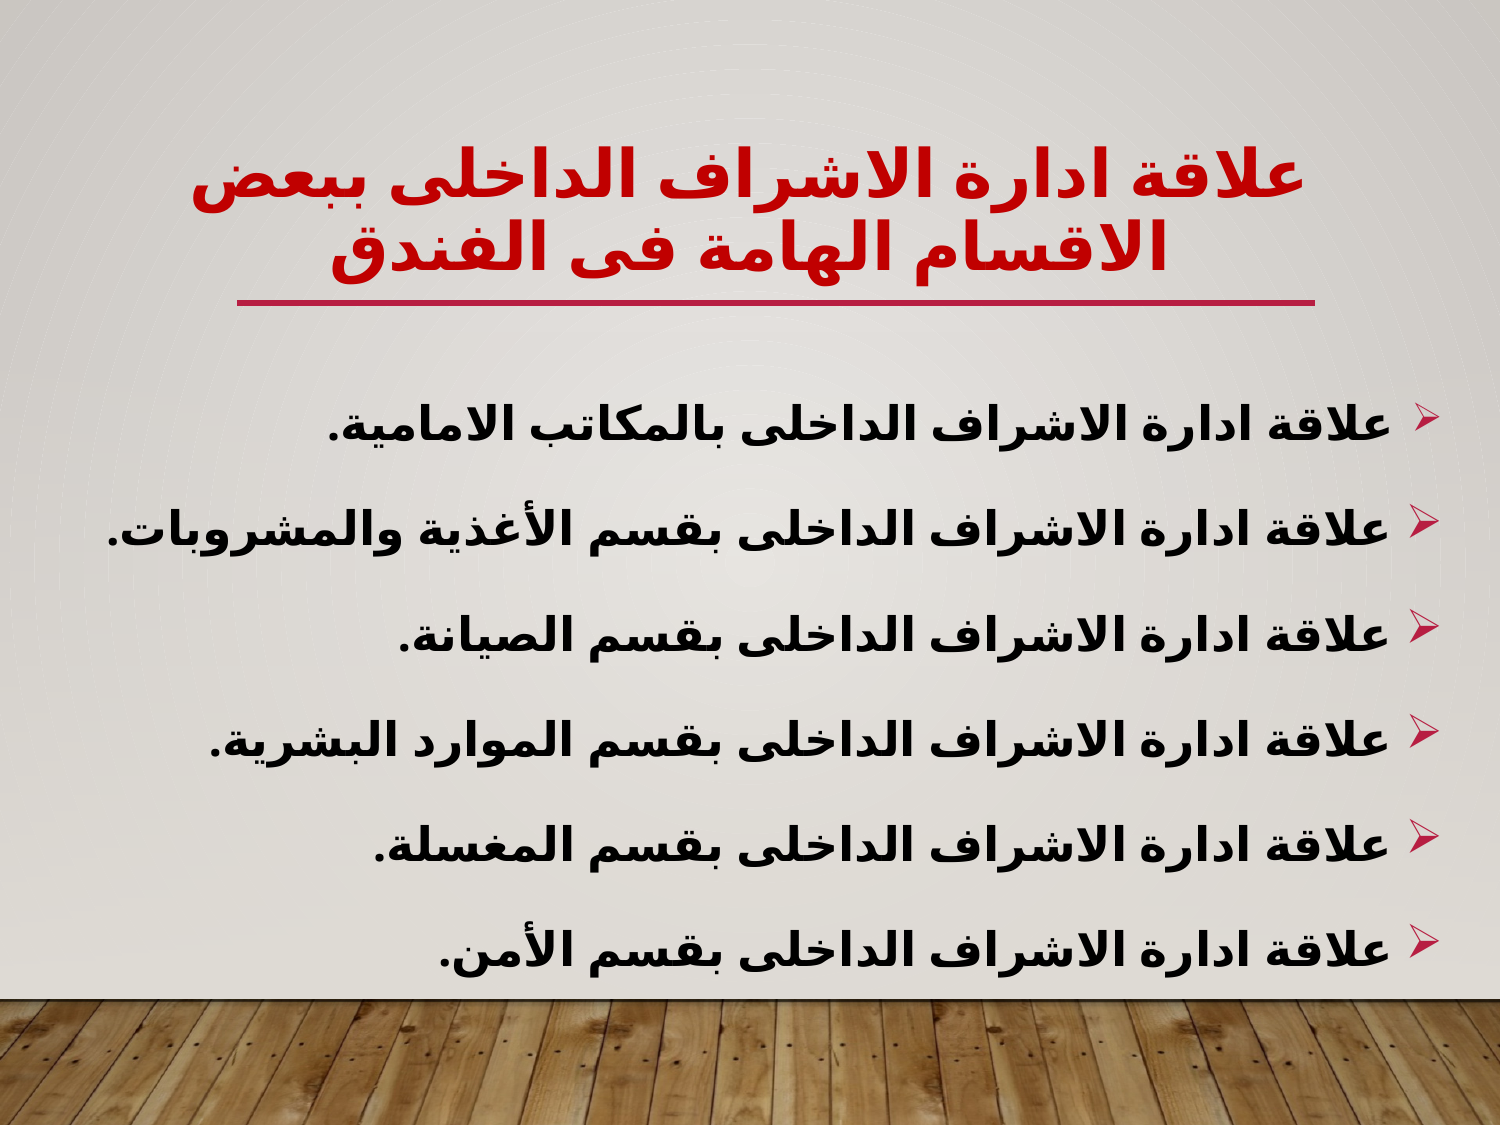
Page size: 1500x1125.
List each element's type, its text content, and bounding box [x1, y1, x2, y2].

title علاقة ادارة الاشراف الداخلى ببعض الاقسام الهامة فى الفندق [81, 132, 1418, 306]
list علاقة ادارة الاشراف الداخلى بالمكاتب الامامية. علاقة ادارة الاشراف الداخلى بقسم الأغذية والمشروبات. علاقة ادارة الاشراف الداخلى بقسم الصيانة. علاقة ادارة الاشراف الداخلى بقسم الموارد البشرية. علاقة ادارة الاشراف الداخلى بقسم المغسلة. علاقة ادارة الاشراف الداخلى بقسم الأمن. [81, 357, 1457, 992]
picture [0, 999, 1500, 1125]
